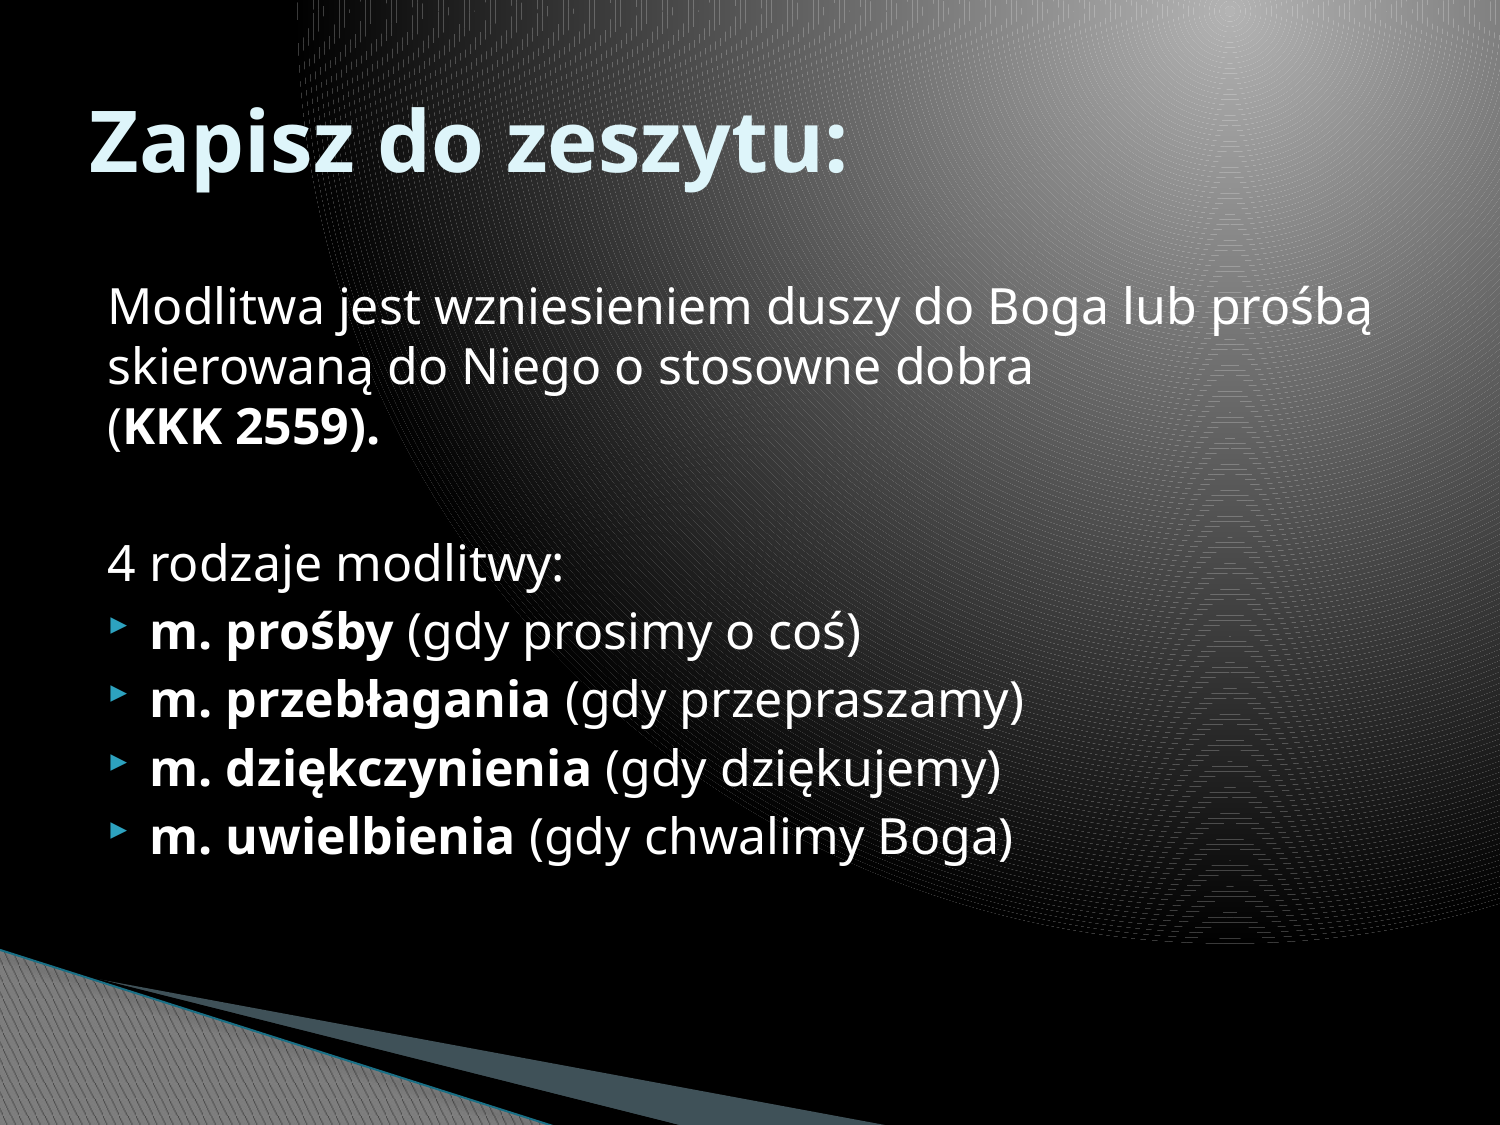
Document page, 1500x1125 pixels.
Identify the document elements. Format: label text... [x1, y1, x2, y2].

picture [0, 952, 543, 1125]
title Zapisz do zeszytu: [75, 45, 1425, 233]
list Modlitwa jest wzniesieniem duszy do Boga lub prośbą skierowaną do Niego o stosowne dobra (KKK 2559). 4 rodzaje modlitwy: m. prośby (gdy prosimy o coś) m. przebłagania (gdy przepraszamy) m. dziękczynienia (gdy dziękujemy) m. uwielbienia (gdy chwalimy Boga) [75, 267, 1425, 1010]
